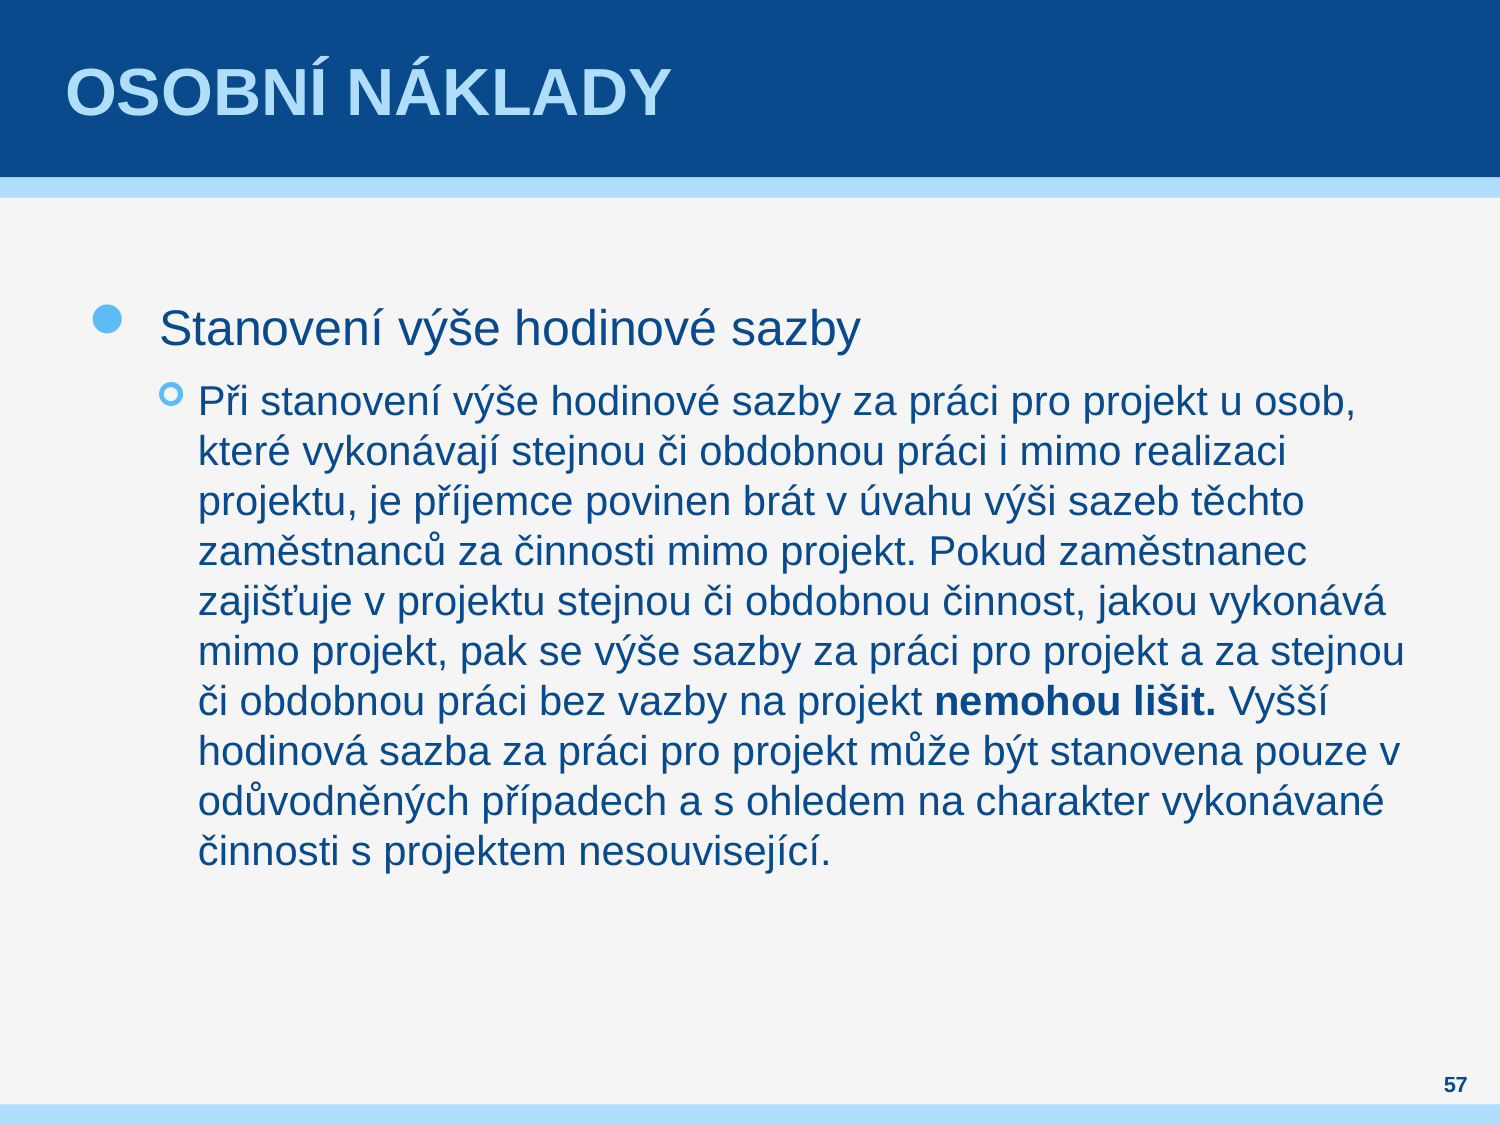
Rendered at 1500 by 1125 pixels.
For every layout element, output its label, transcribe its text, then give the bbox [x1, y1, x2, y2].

slide_number 57 [1417, 1068, 1495, 1099]
list Stanovení výše hodinové sazby Při stanovení výše hodinové sazby za práci pro projekt u osob, které vykonávají stejnou či obdobnou práci i mimo realizaci projektu, je příjemce povinen brát v úvahu výši sazeb těchto zaměstnanců za činnosti mimo projekt. Pokud zaměstnanec zajišťuje v projektu stejnou či obdobnou činnost, jakou vykonává mimo projekt, pak se výše sazby za práci pro projekt a za stejnou či obdobnou práci bez vazby na projekt nemohou lišit. Vyšší hodinová sazba za práci pro projekt může být stanovena pouze v odůvodněných případech a s ohledem na charakter vykonávané činnosti s projektem nesouvisející. [88, 295, 1412, 1004]
title Osobní náklady [59, 0, 1441, 178]
